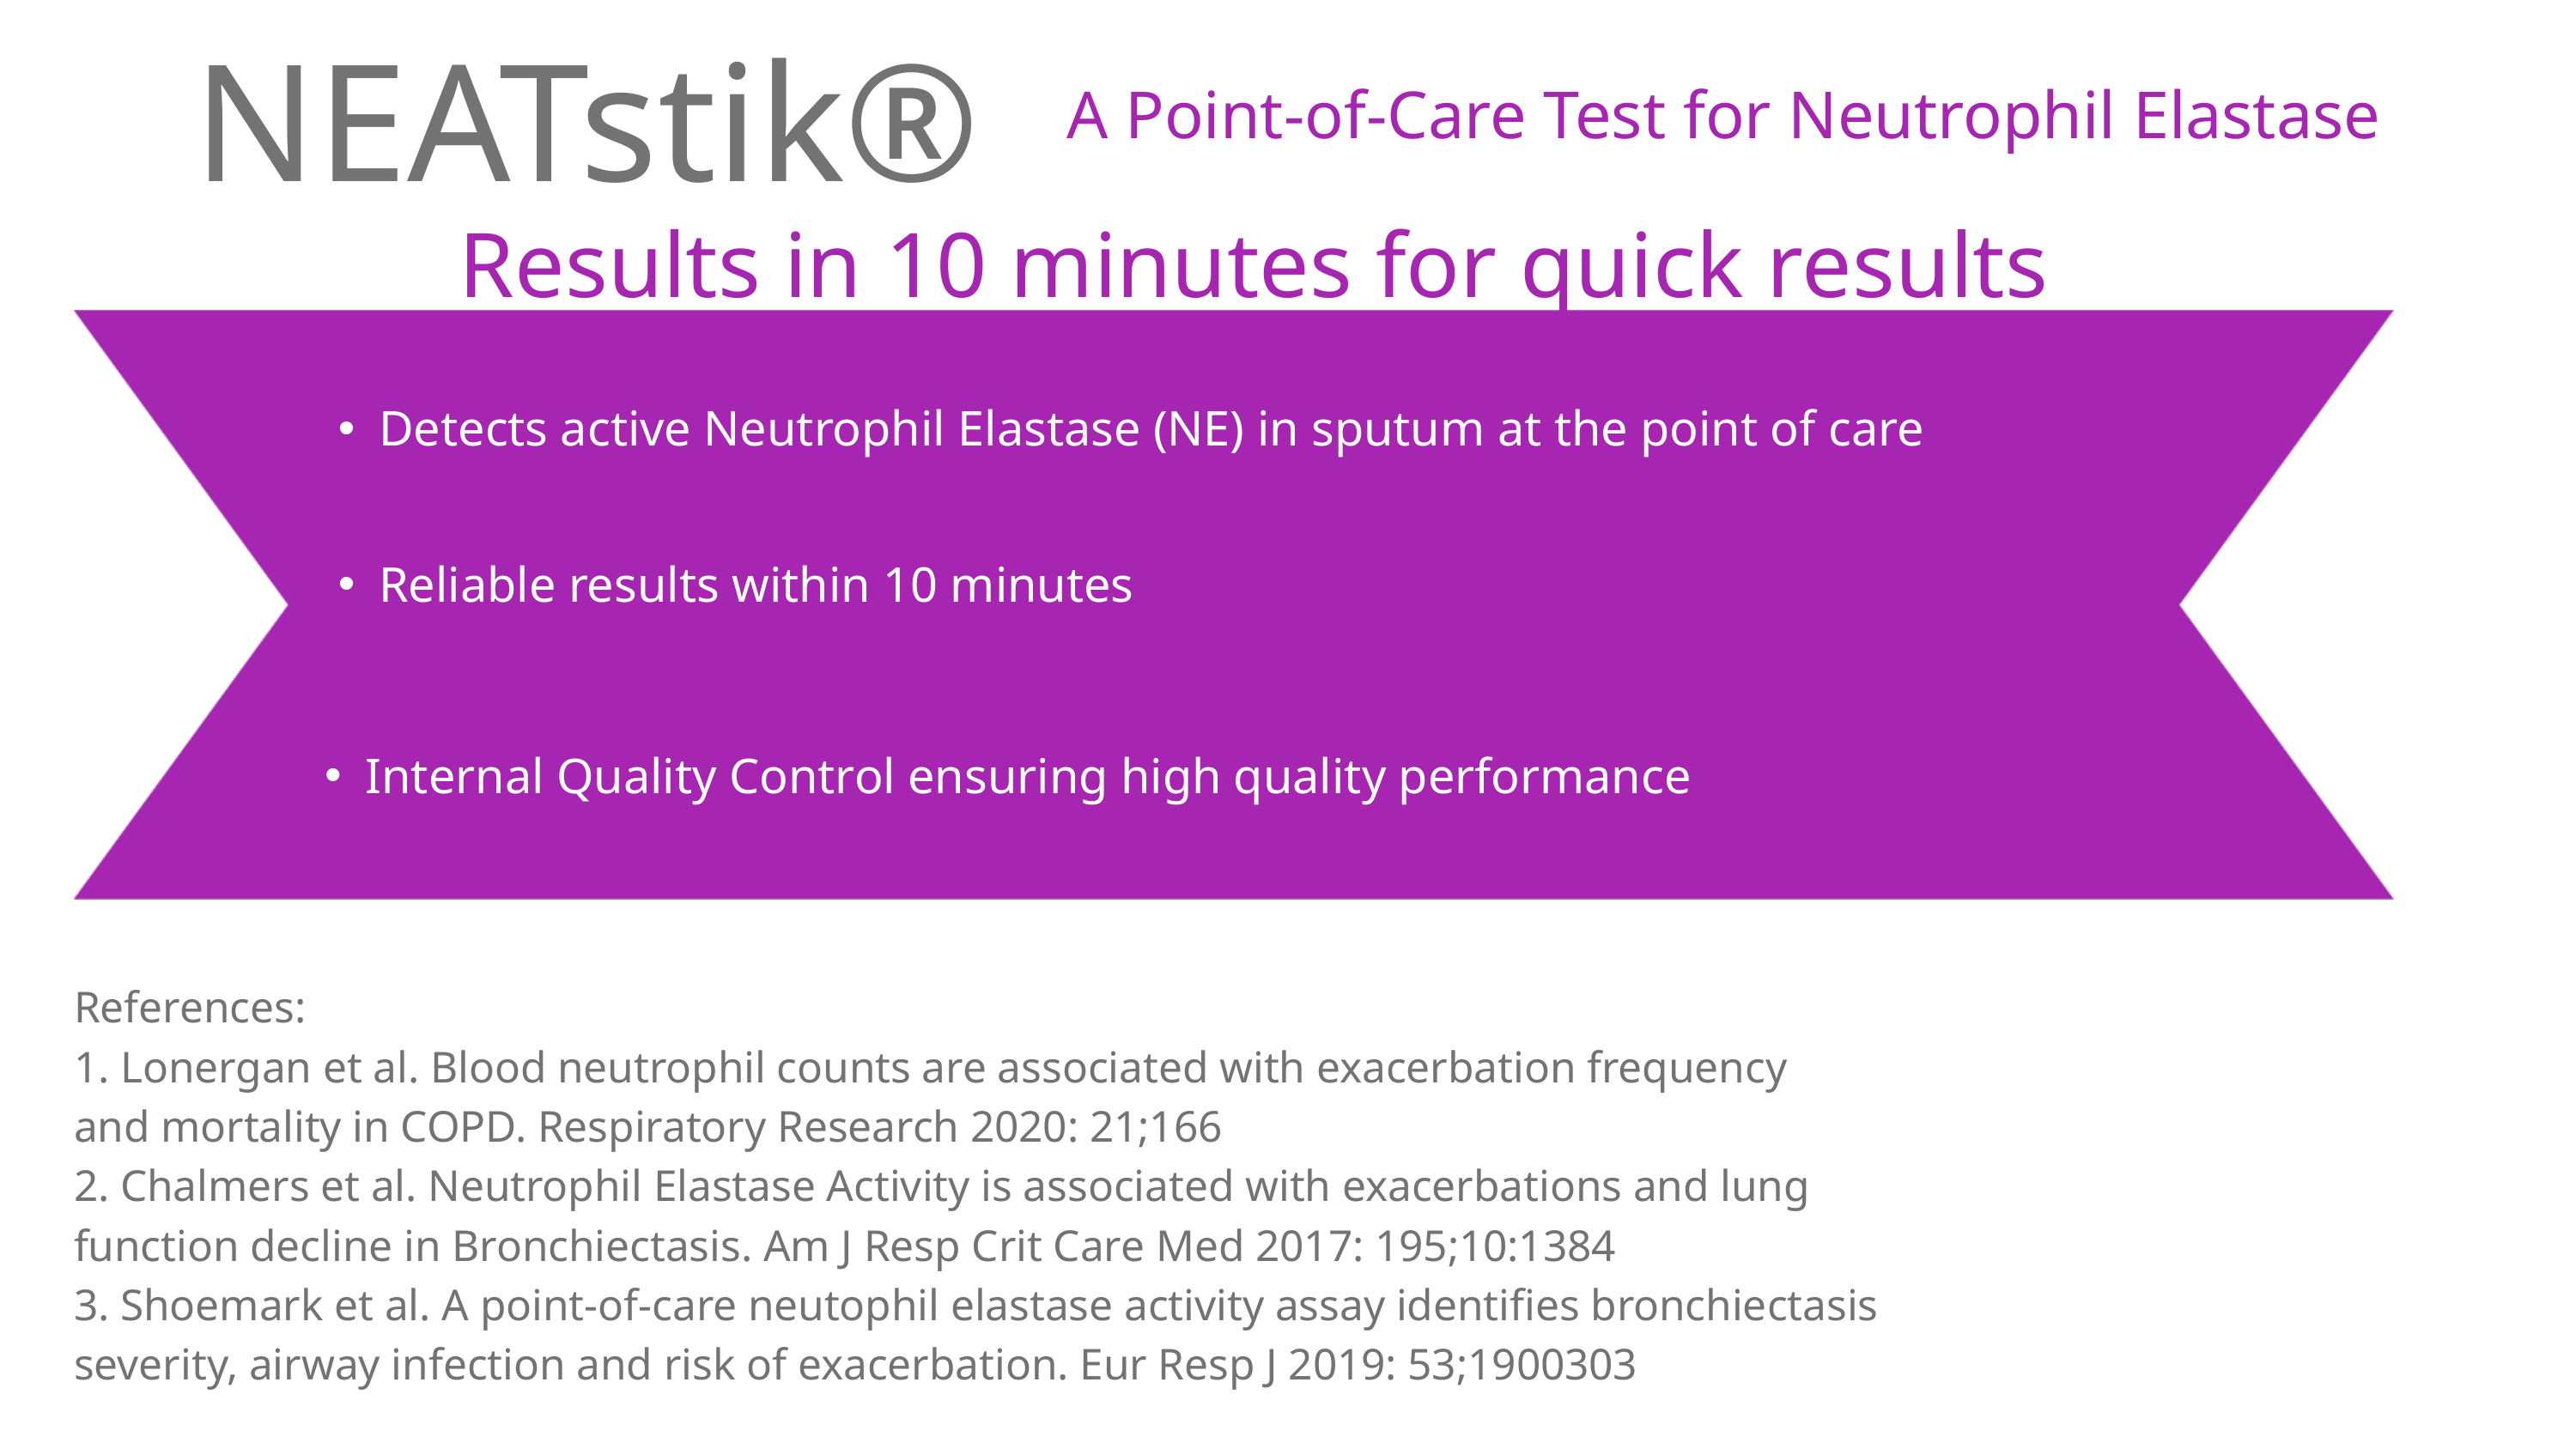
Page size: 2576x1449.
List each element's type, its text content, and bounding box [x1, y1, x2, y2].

text_box Results in 10 minutes for quick results [283, 190, 2225, 307]
picture [73, 310, 2394, 900]
text_box NEATstik® [45, 0, 1128, 215]
text_box A Point-of-Care Test for Neutrophil Elastase [1128, 60, 2422, 152]
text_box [283, 388, 2229, 801]
text_box References: 1. Lonergan et al. Blood neutrophil counts are associated with exacerbation frequency and mortality in COPD. Respiratory Research 2020: 21;166 2. Chalmers et al. Neutrophil Elastase Activity is associated with exacerbations and lung function decline in Bronchiectasis. Am J Resp Crit Care Med 2017: 195;10:1384 3. Shoemark et al. A point-of-care neutophil elastase activity assay identifies bronchiectasis severity, airway infection and risk of exacerbation. Eur Resp J 2019: 53;1900303 [74, 972, 2018, 1389]
